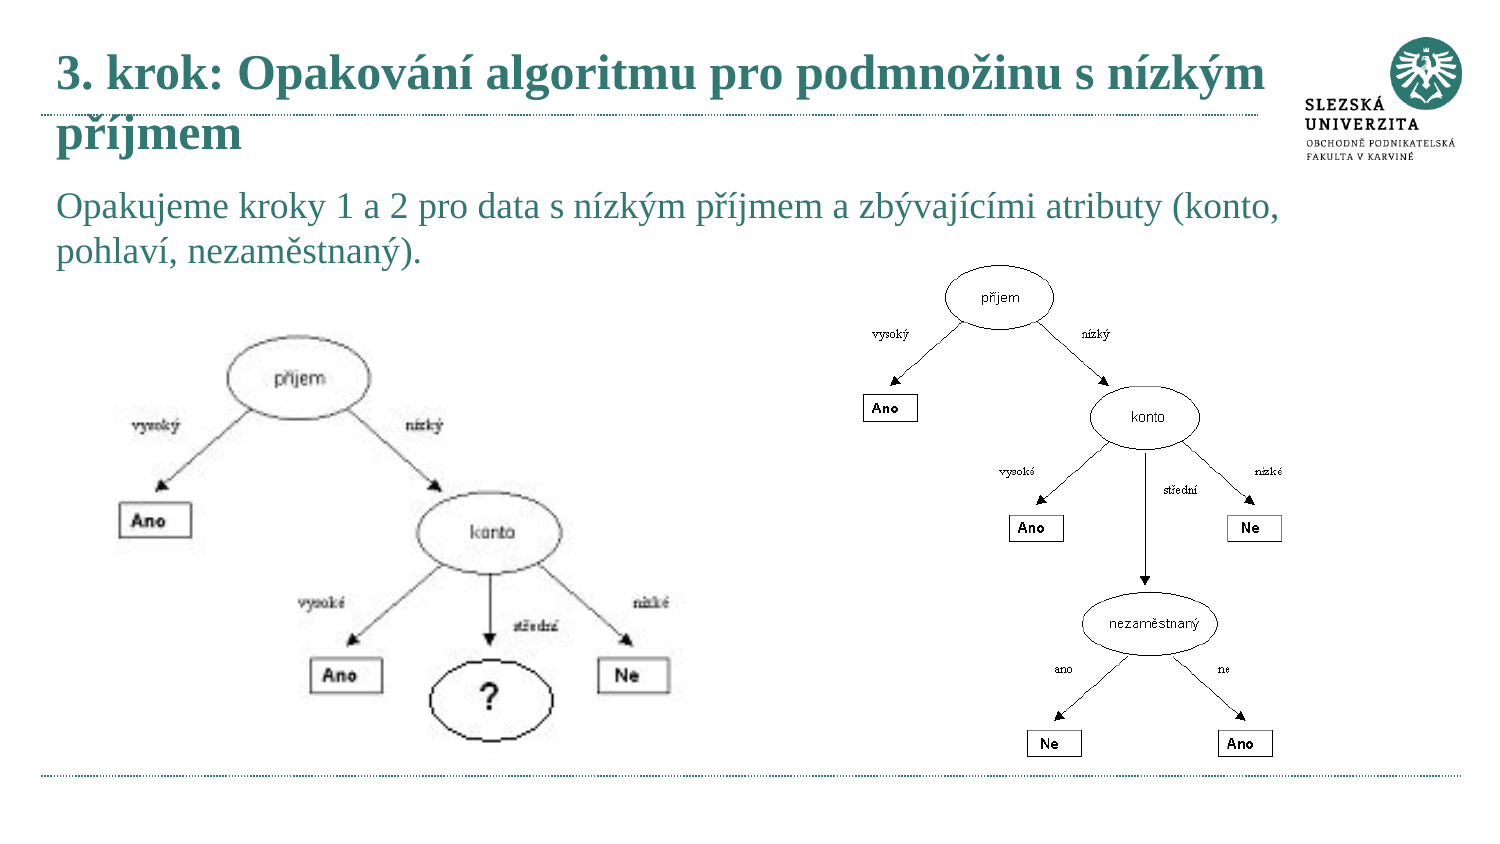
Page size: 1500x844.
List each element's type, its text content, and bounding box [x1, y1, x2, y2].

picture [41, 333, 720, 773]
title 3. krok: Opakování algoritmu pro podmnožinu s nízkým příjmem [41, 32, 1294, 116]
text_box Opakujeme kroky 1 a 2 pro data s nízkým příjmem a zbývajícími atributy (konto, pohlaví, nezaměstnaný). [41, 173, 1424, 279]
picture [796, 258, 1371, 773]
picture [1305, 37, 1462, 160]
